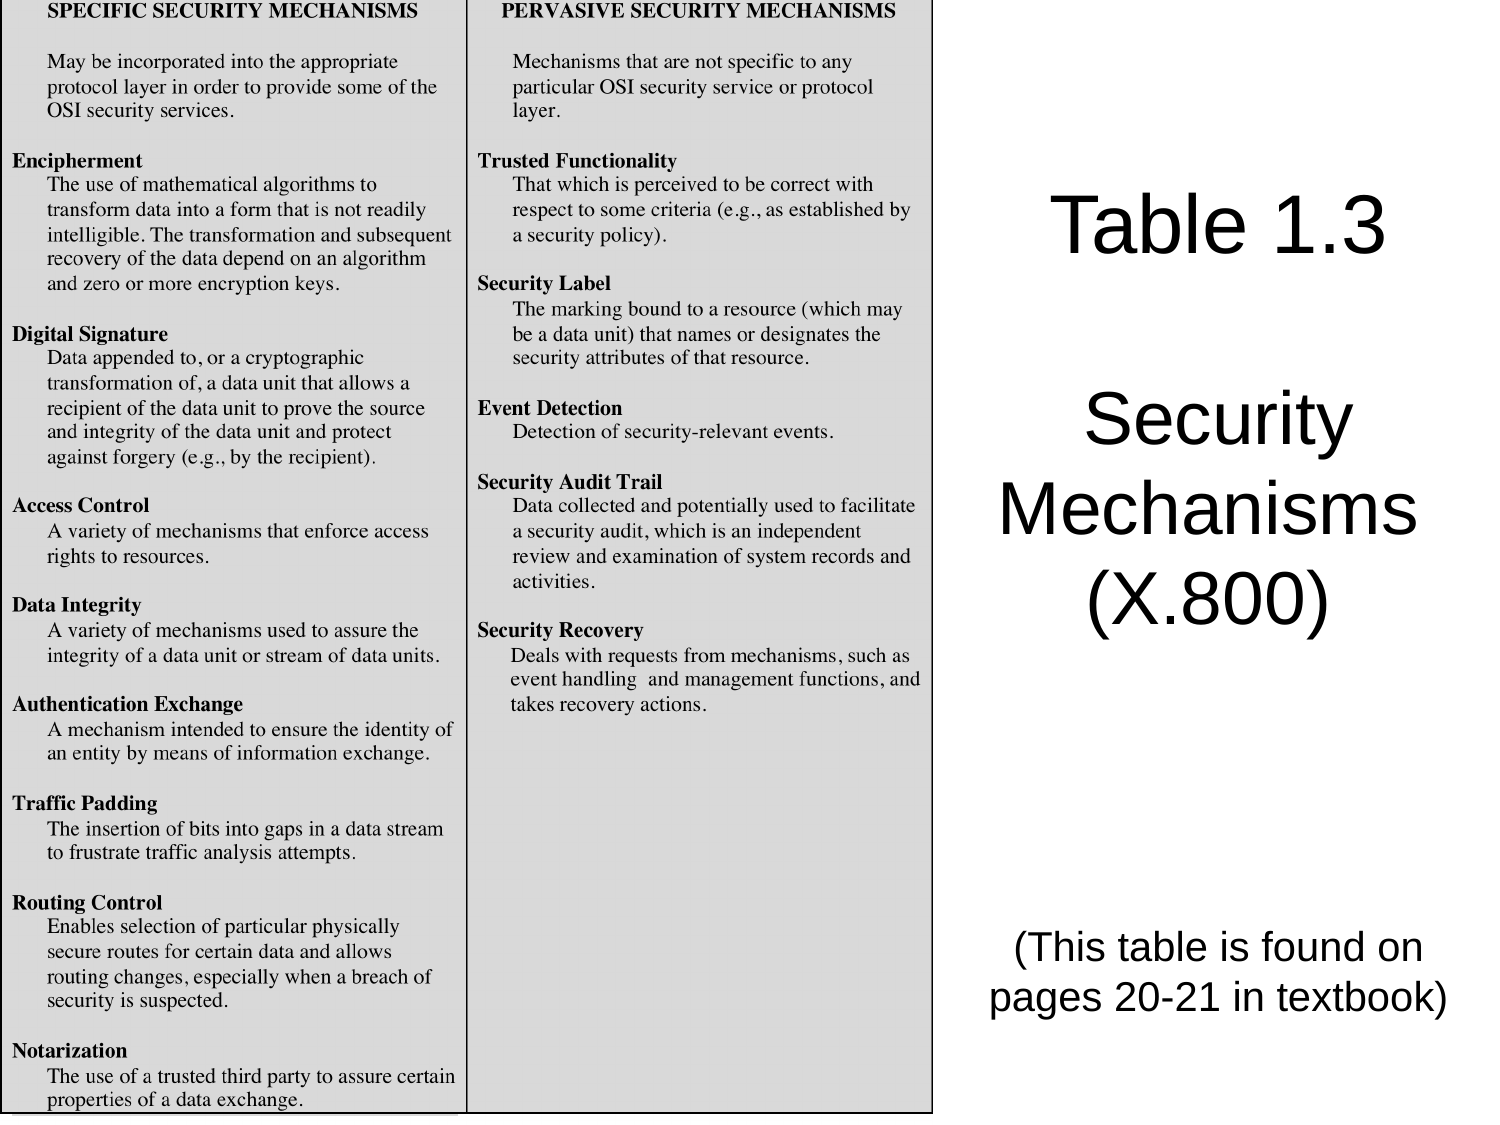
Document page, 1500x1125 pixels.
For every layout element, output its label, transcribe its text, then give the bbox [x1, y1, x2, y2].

picture [0, 0, 933, 1125]
text_box Table 1.3 Security Mechanisms (X.800) (This table is found on pages 20-21 in textbook) [962, 162, 1475, 1028]
